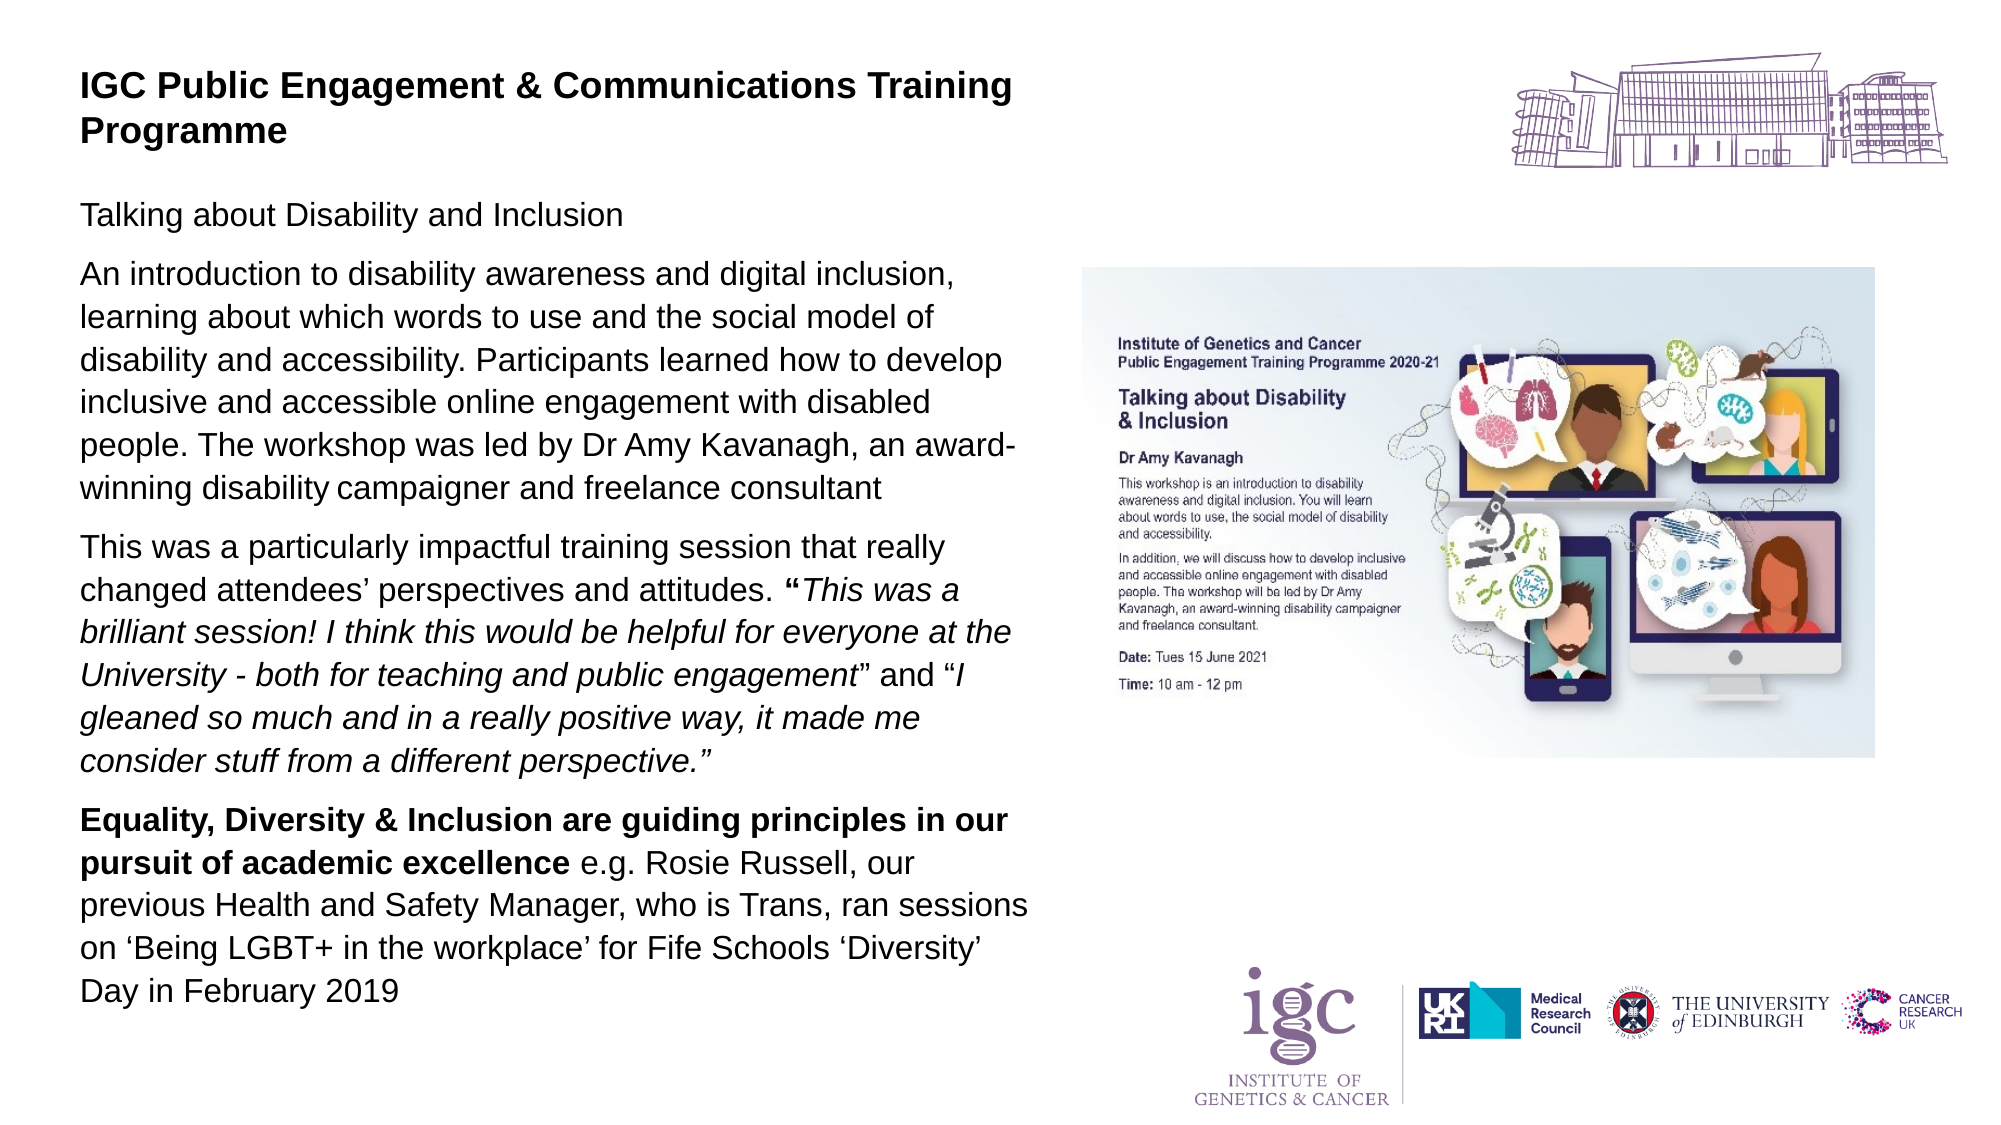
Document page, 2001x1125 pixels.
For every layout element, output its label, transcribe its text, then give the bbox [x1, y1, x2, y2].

picture [1082, 267, 1875, 759]
picture [1480, 31, 1979, 183]
picture [1185, 965, 1979, 1125]
text_box IGC Public Engagement & Communications Training Programme [65, 54, 1066, 159]
text_box Talking about Disability and Inclusion An introduction to disability awareness and digital inclusion, learning about which words to use and the social model of disability and accessibility. Participants learned how to develop inclusive and accessible online engagement with disabled people. The workshop was led by Dr Amy Kavanagh, an award-winning disability campaigner and freelance consultant This was a particularly impactful training session that really changed attendees’ perspectives and attitudes. “This was a brilliant session! I think this would be helpful for everyone at the University - both for teaching and public engagement” and “I gleaned so much and in a really positive way, it made me consider stuff from a different perspective.” Equality, Diversity & Inclusion are guiding principles in our pursuit of academic excellence e.g. Rosie Russell, our previous Health and Safety Manager, who is Trans, ran sessions on ‘Being LGBT+ in the workplace’ for Fife Schools ‘Diversity’ Day in February 2019 [65, 182, 1066, 1076]
